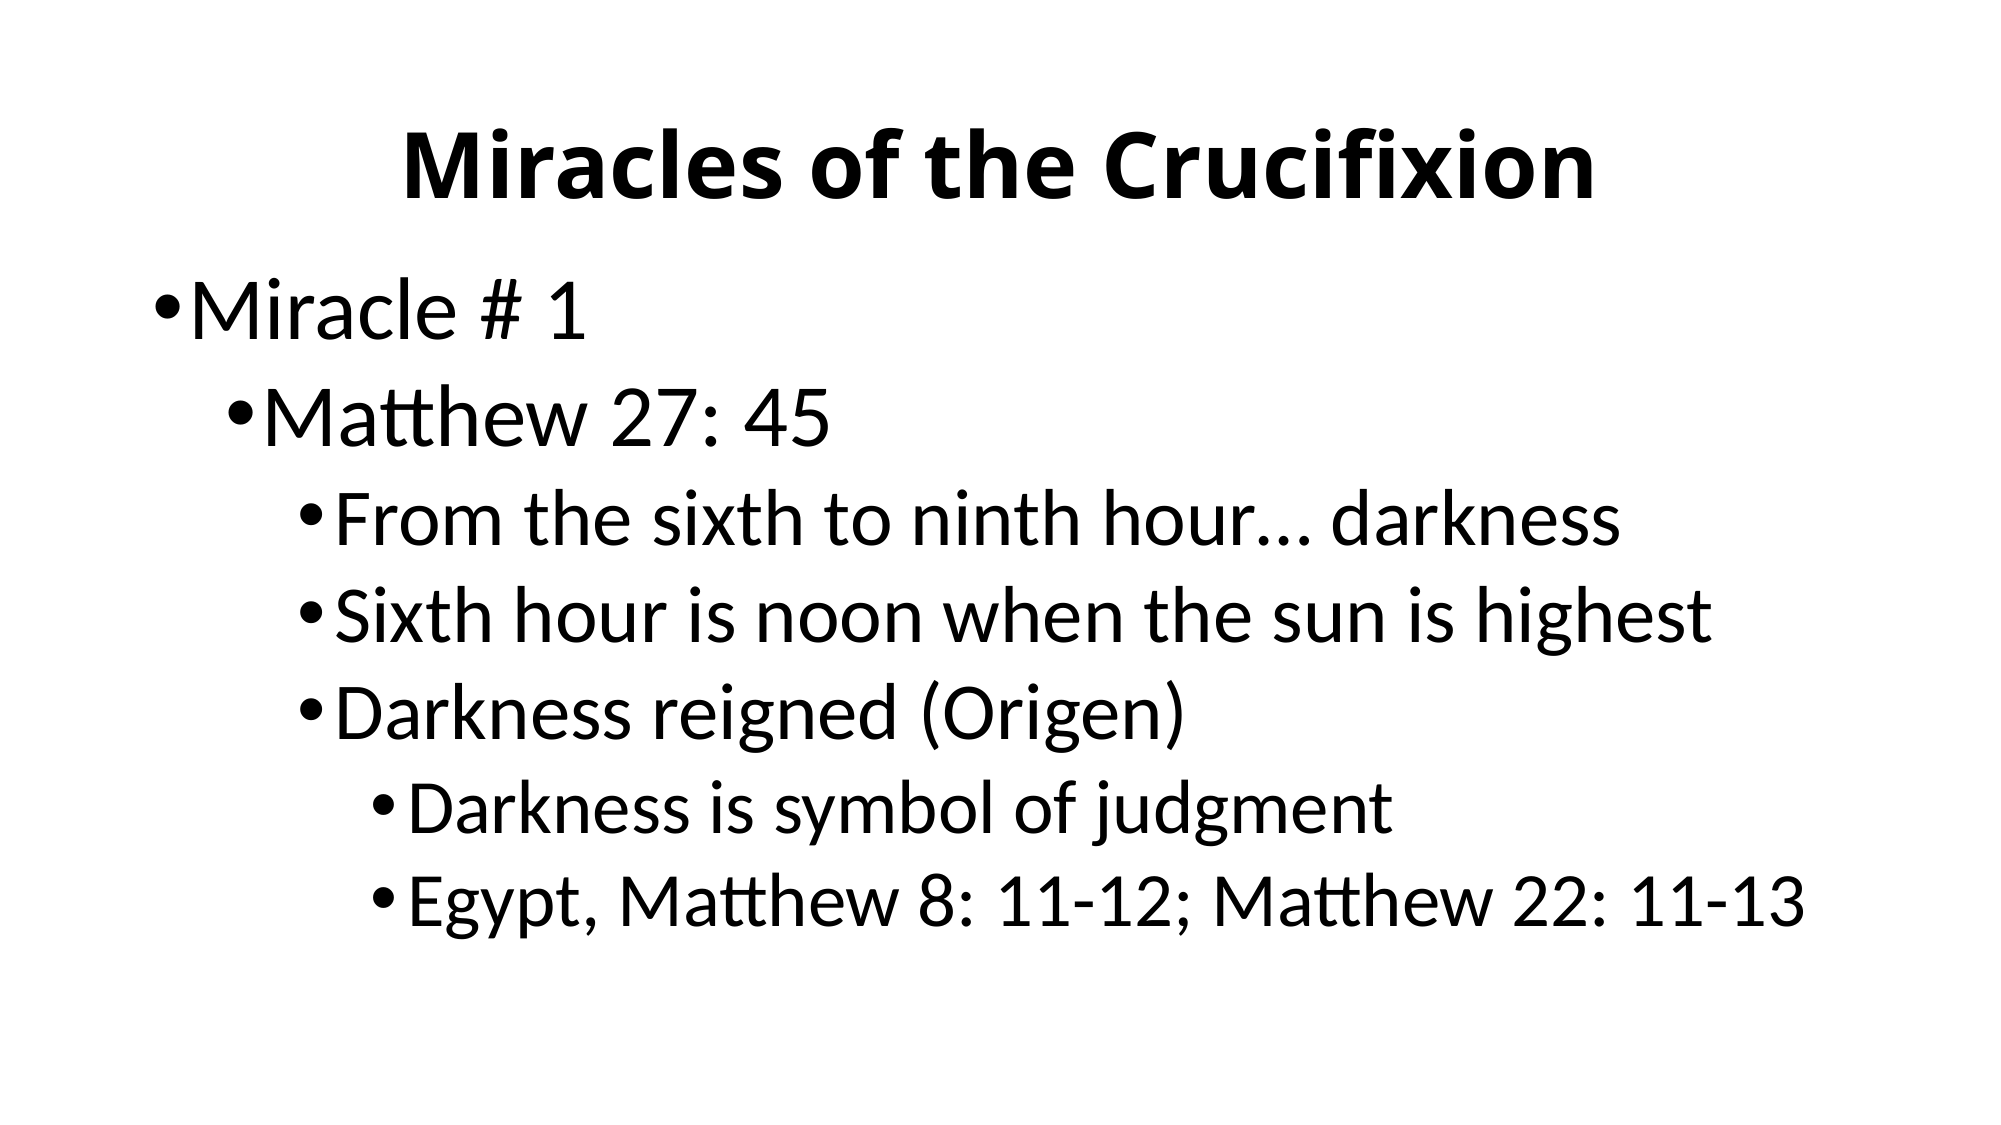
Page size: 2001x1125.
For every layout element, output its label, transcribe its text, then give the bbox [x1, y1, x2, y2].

list Miracle # 1 Matthew 27: 45 From the sixth to ninth hour… darkness Sixth hour is noon when the sun is highest Darkness reigned (Origen) Darkness is symbol of judgment Egypt, Matthew 8: 11-12; Matthew 22: 11-13 [137, 255, 1863, 1014]
title Miracles of the Crucifixion [137, 59, 1863, 255]
